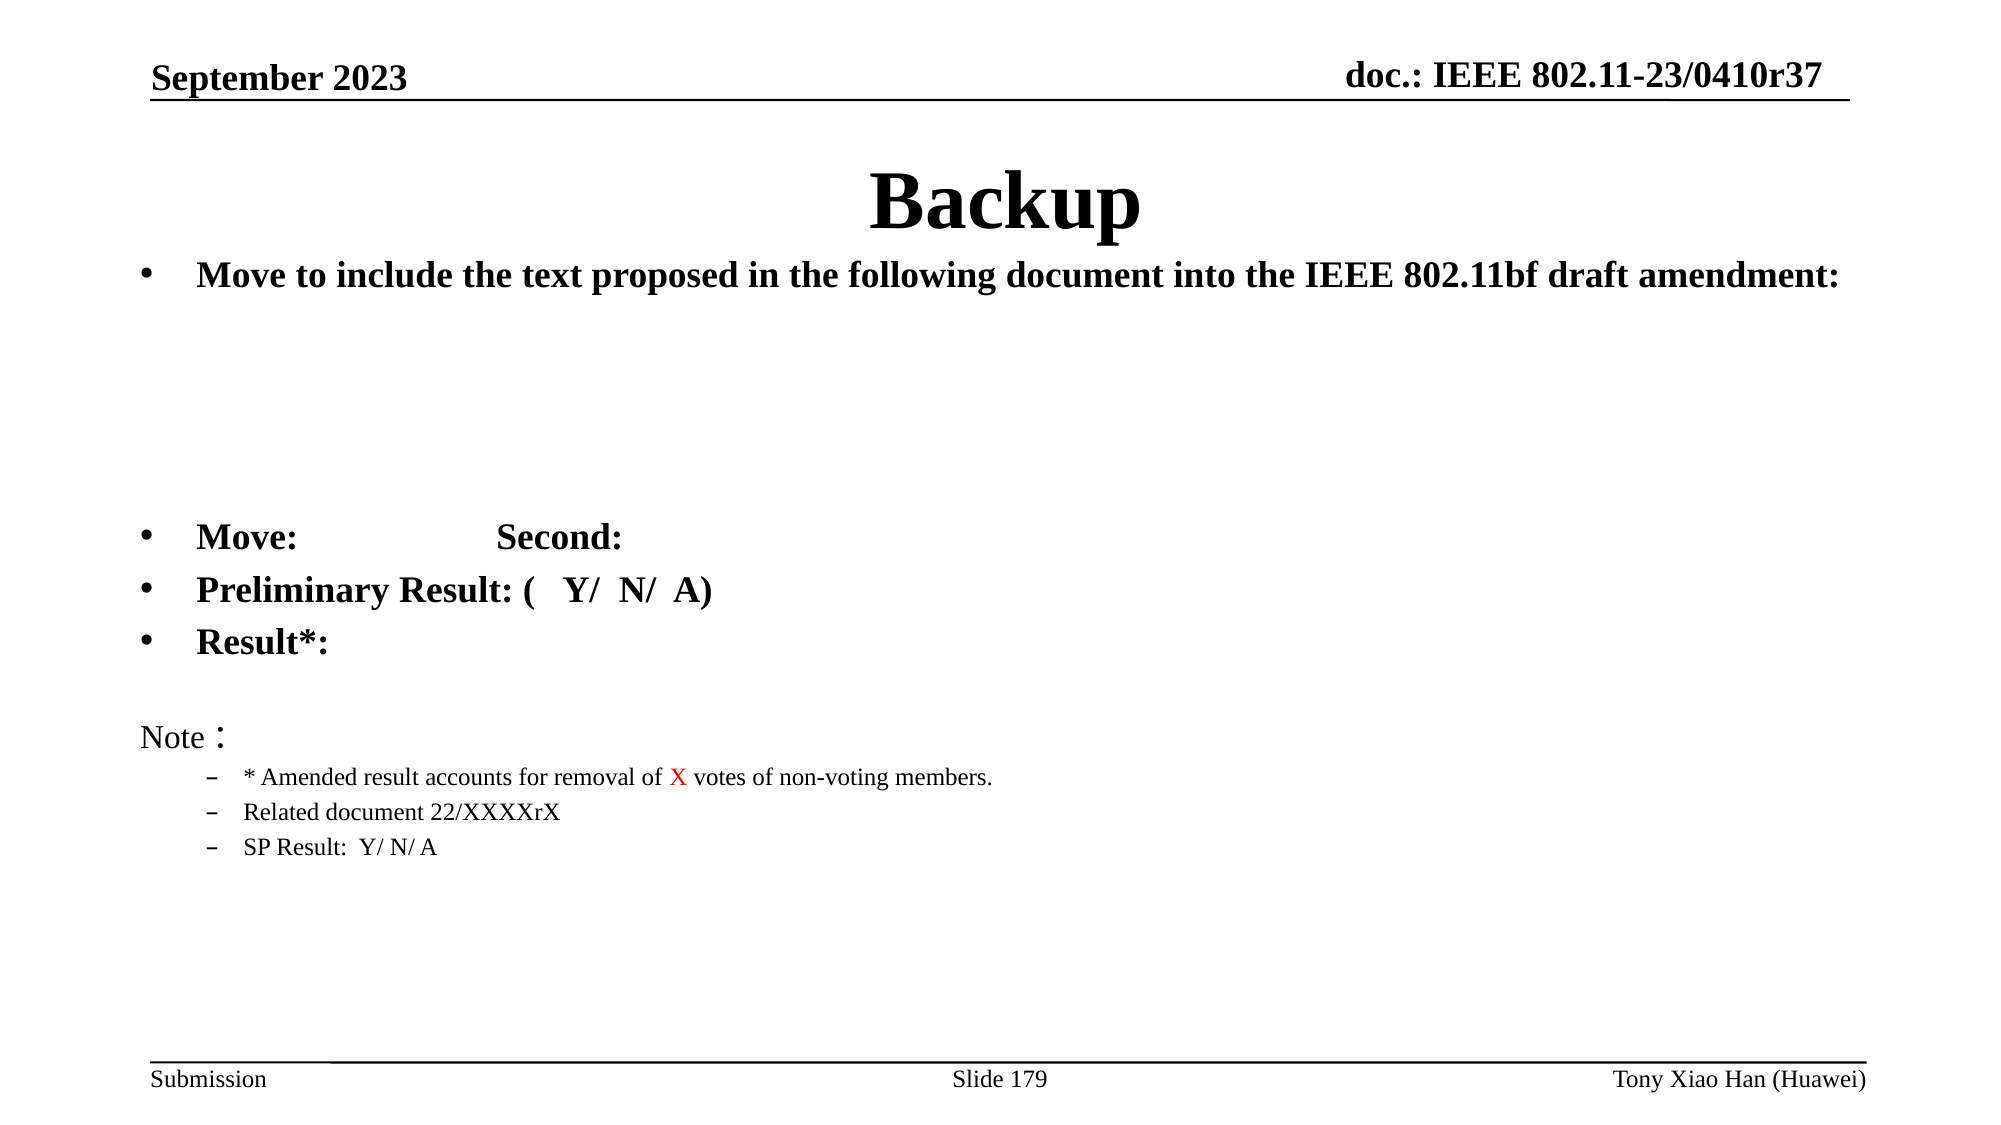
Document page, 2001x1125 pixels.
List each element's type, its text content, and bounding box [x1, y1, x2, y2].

text_box Backup [368, 137, 1644, 212]
text_box Move to include the text proposed in the following document into the IEEE 802.11bf draft amendment: Move: Second: Preliminary Result: ( Y/ N/ A) Result*: Note： * Amended result accounts for removal of X votes of non-voting members. Related document 22/XXXXrX SP Result: Y/ N/ A [125, 212, 1888, 900]
